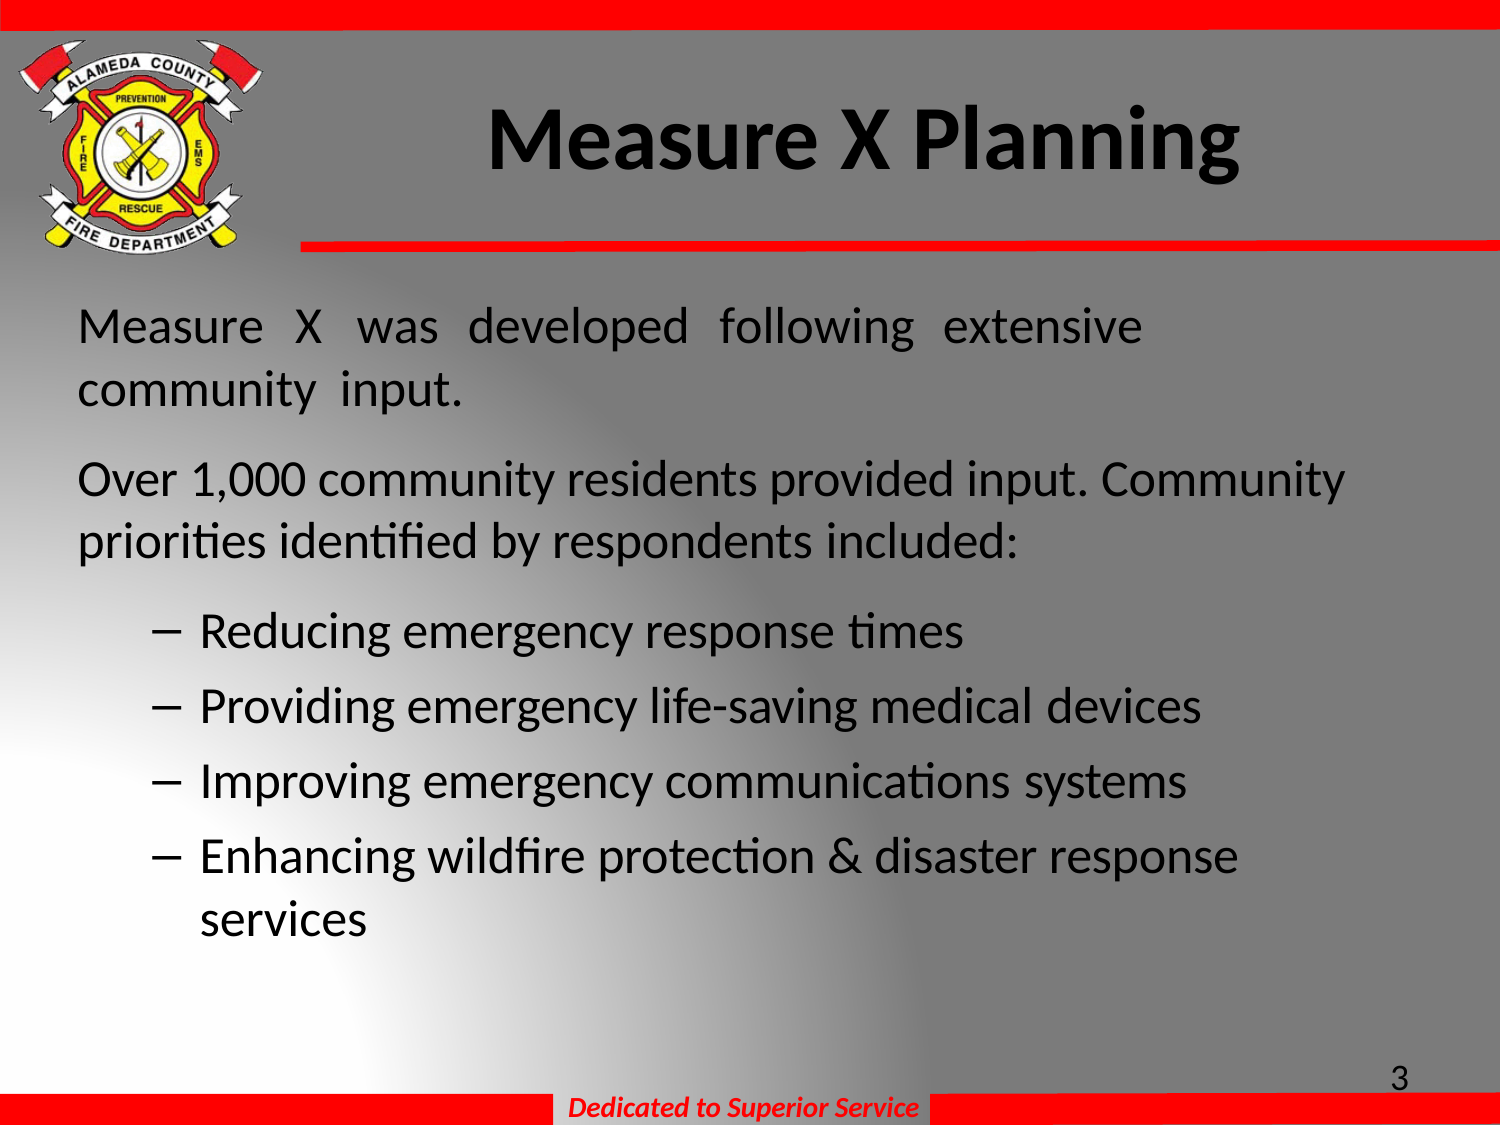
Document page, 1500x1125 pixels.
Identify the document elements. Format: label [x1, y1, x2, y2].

text_box [0, 0, 1500, 1125]
